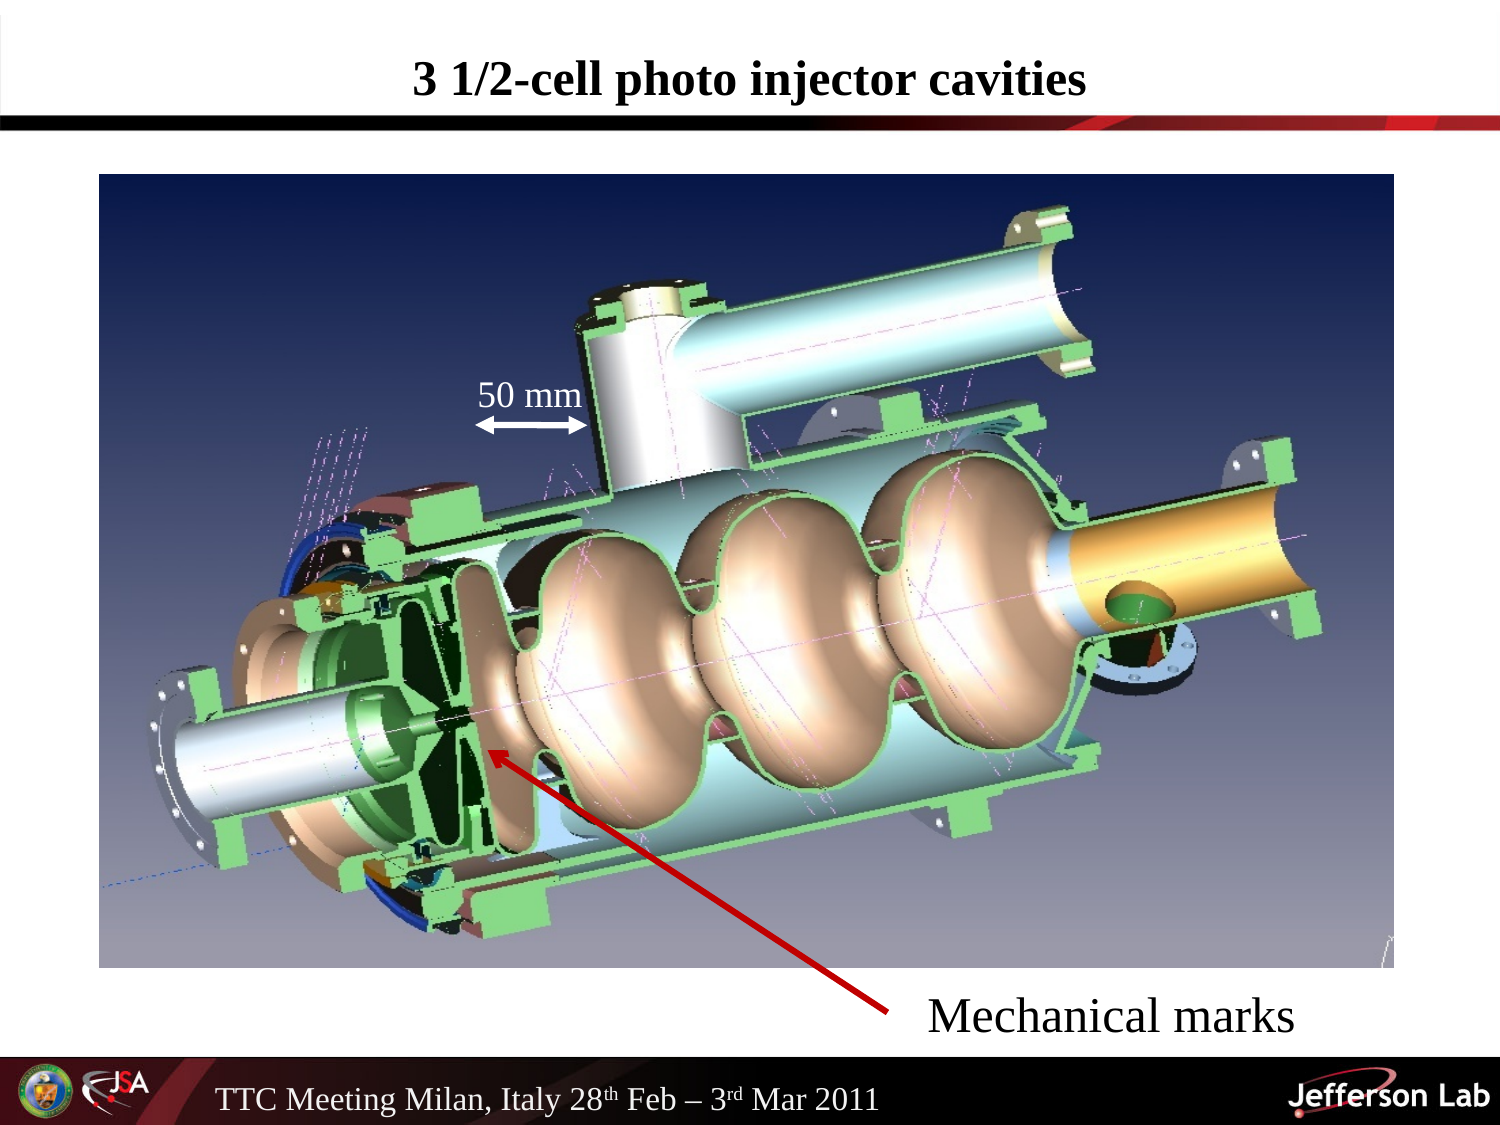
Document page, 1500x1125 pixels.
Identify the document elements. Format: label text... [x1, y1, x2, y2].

title 3 1/2-cell photo injector cavities [112, 0, 1388, 151]
text_box Mechanical marks [912, 974, 1400, 1050]
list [99, 174, 1395, 968]
picture [0, 0, 1500, 1125]
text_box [487, 749, 888, 1013]
text_box TTC Meeting Milan, Italy 28th Feb – 3rd Mar 2011 [199, 1069, 950, 1125]
